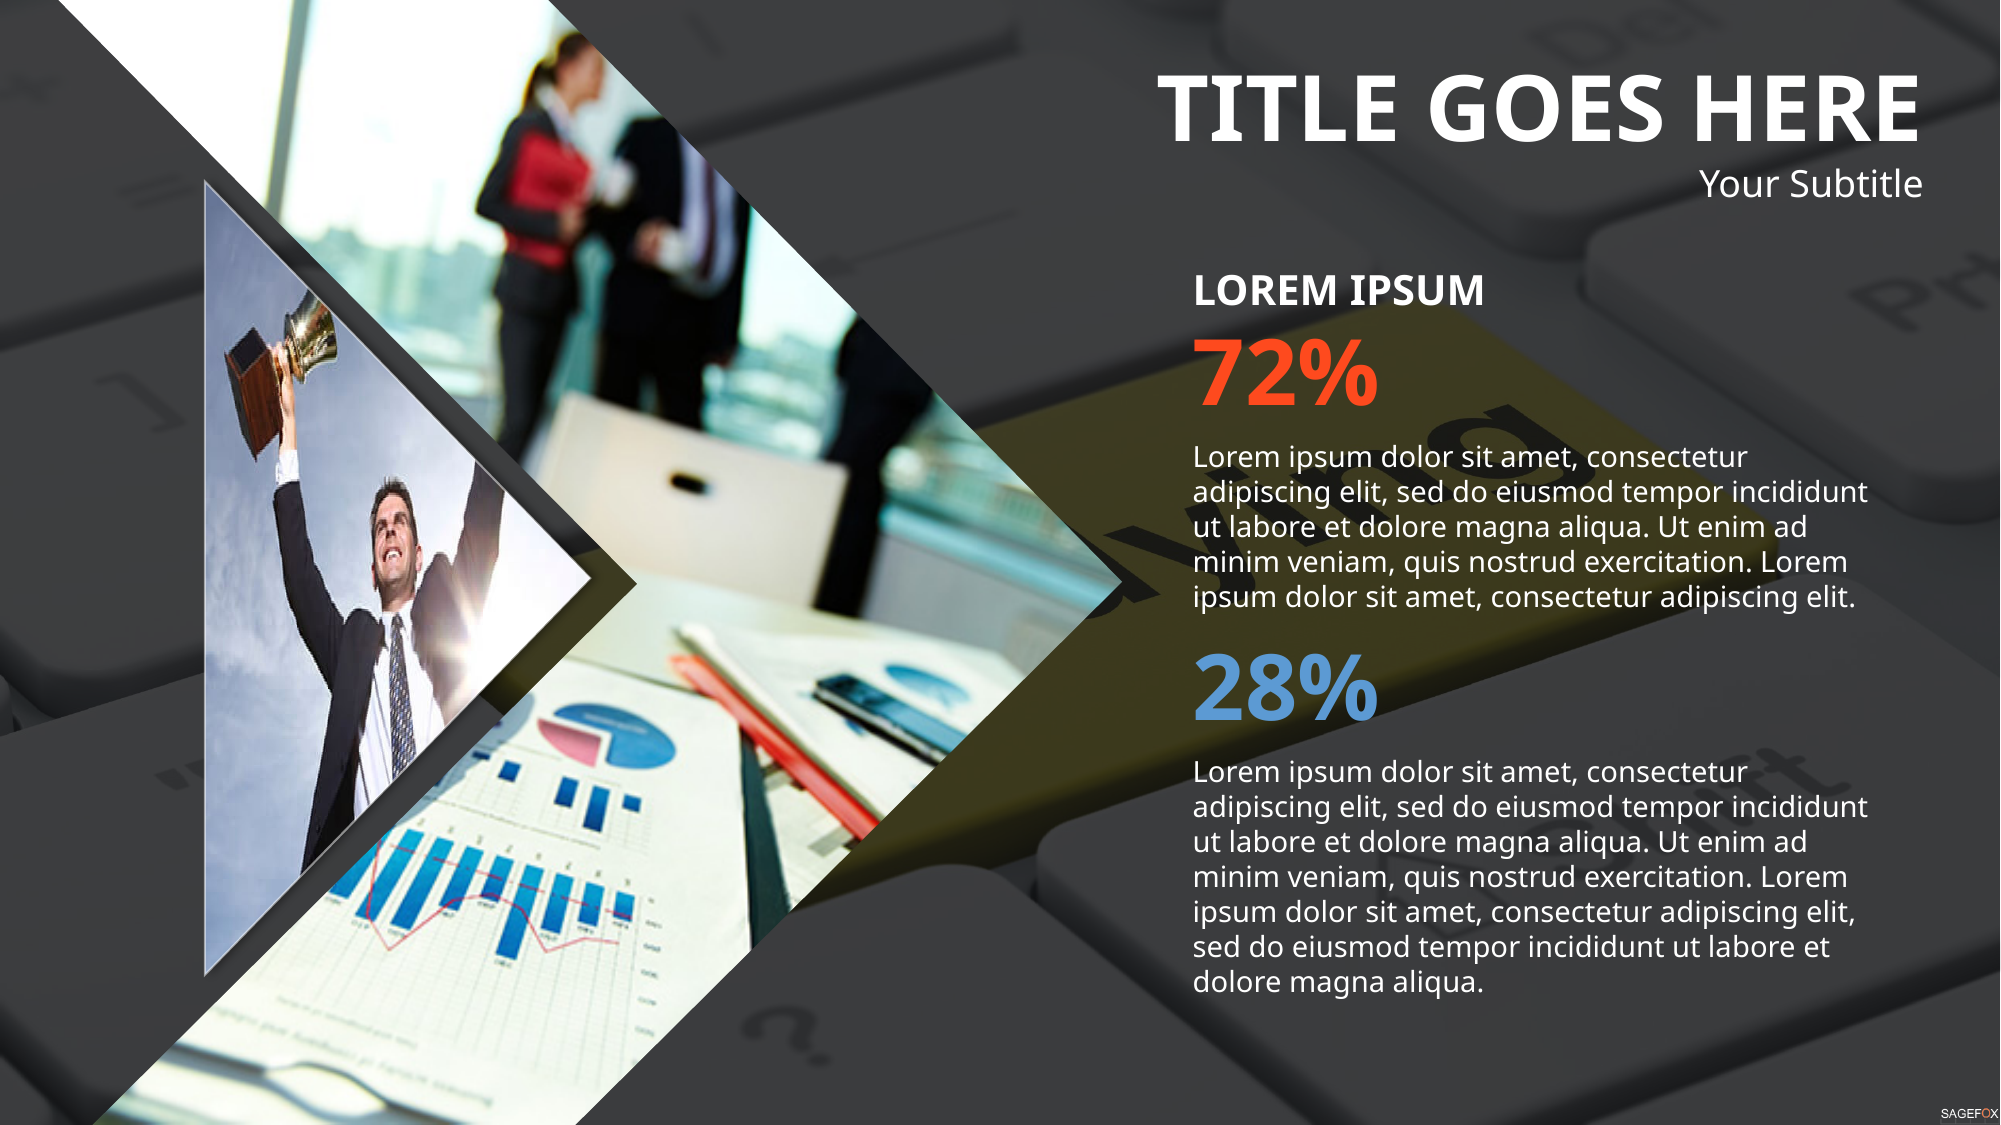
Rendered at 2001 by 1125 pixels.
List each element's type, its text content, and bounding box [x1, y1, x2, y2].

text_box TITLE GOES HERE Your Subtitle [1035, 42, 1939, 212]
text_box [56, 0, 1124, 1125]
picture [1940, 0, 2001, 1125]
text_box [203, 178, 592, 978]
text_box LOREM IPSUM 72% Lorem ipsum dolor sit amet, consectetur adipiscing elit, sed do eiusmod tempor incididunt ut labore et dolore magna aliqua. Ut enim ad minim veniam, quis nostrud exercitation. Lorem ipsum dolor sit amet, consectetur adipiscing elit. 28% Lorem ipsum dolor sit amet, consectetur adipiscing elit, sed do eiusmod tempor incididunt ut labore et dolore magna aliqua. Ut enim ad minim veniam, quis nostrud exercitation. Lorem ipsum dolor sit amet, consectetur adipiscing elit, sed do eiusmod tempor incididunt ut labore et dolore magna aliqua. [1177, 256, 1893, 1006]
